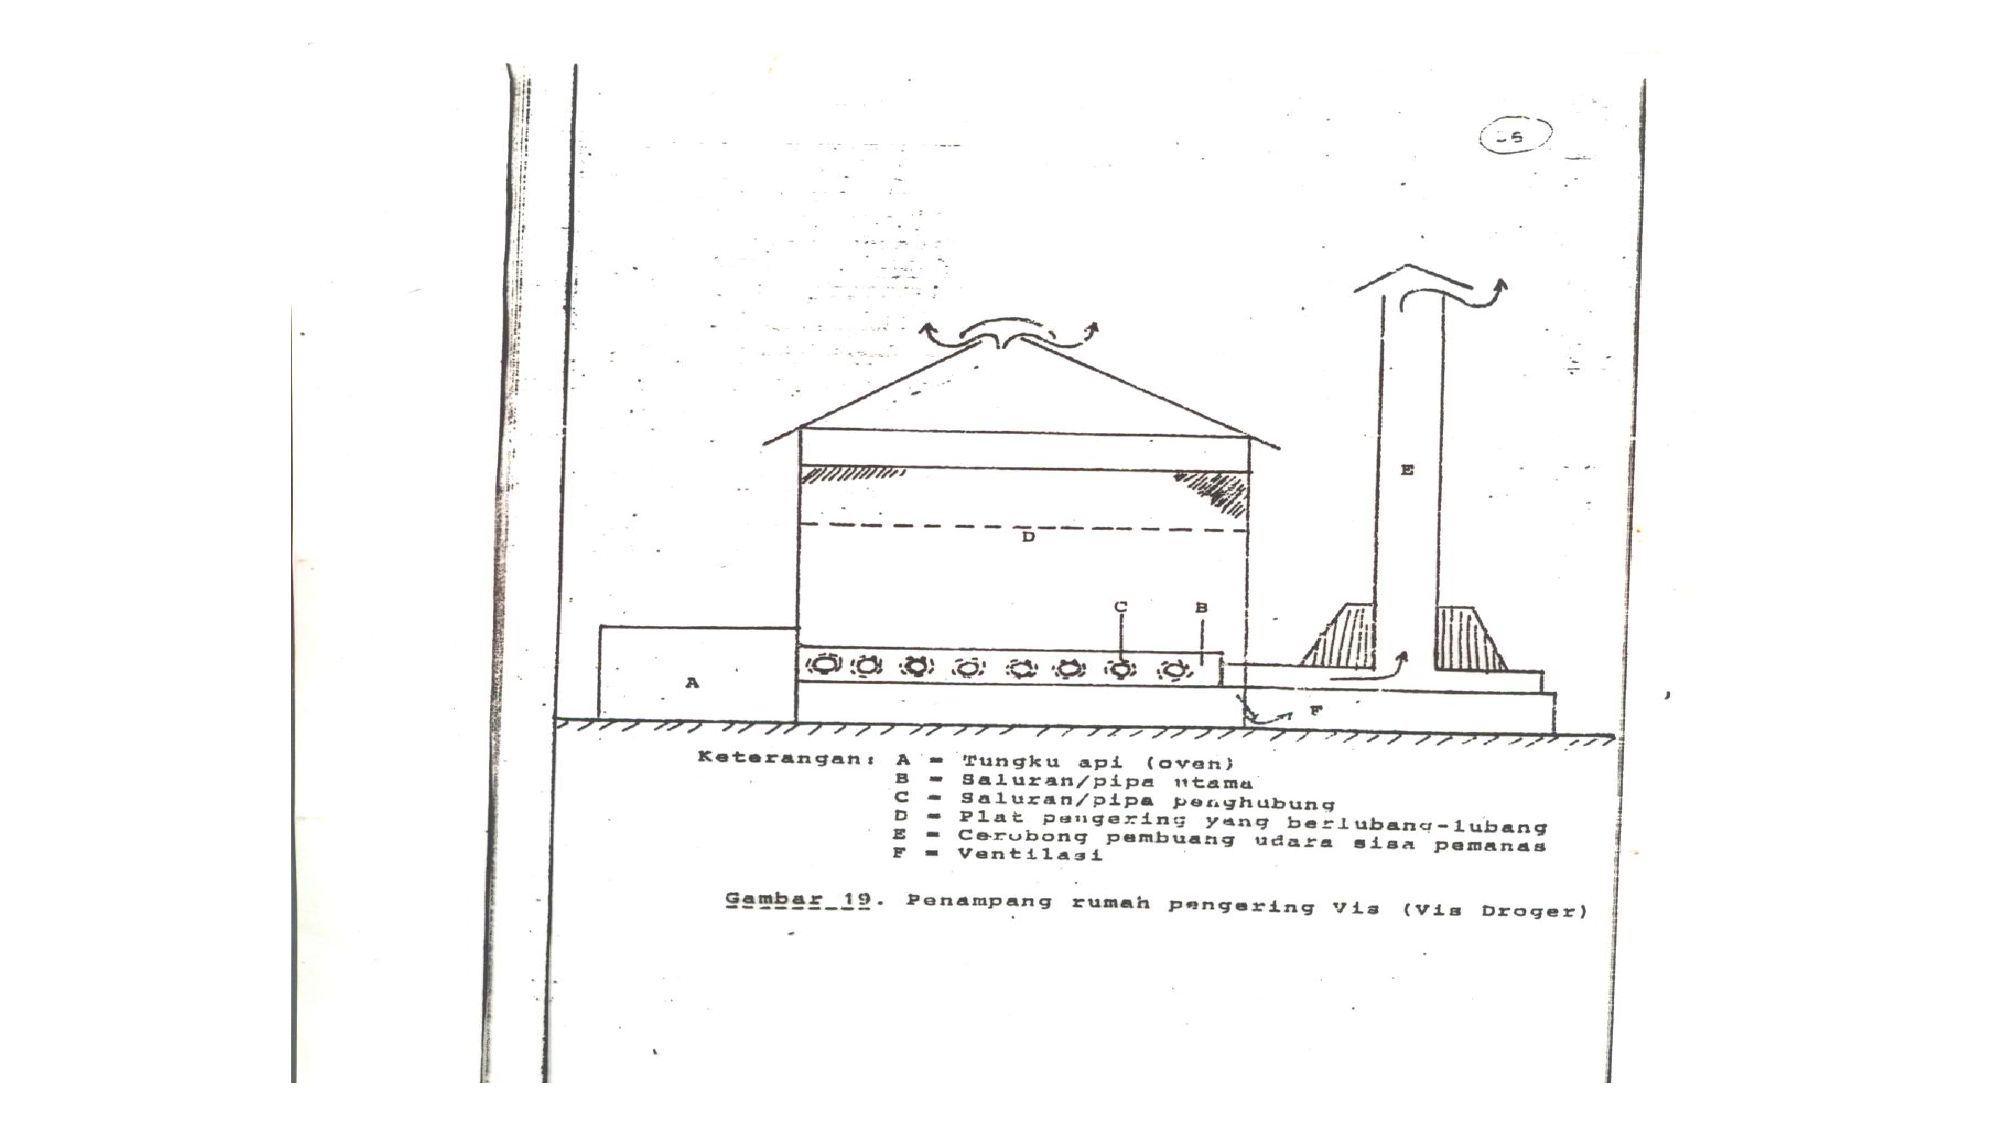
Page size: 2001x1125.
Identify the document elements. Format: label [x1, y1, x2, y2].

title [291, 42, 1696, 1083]
